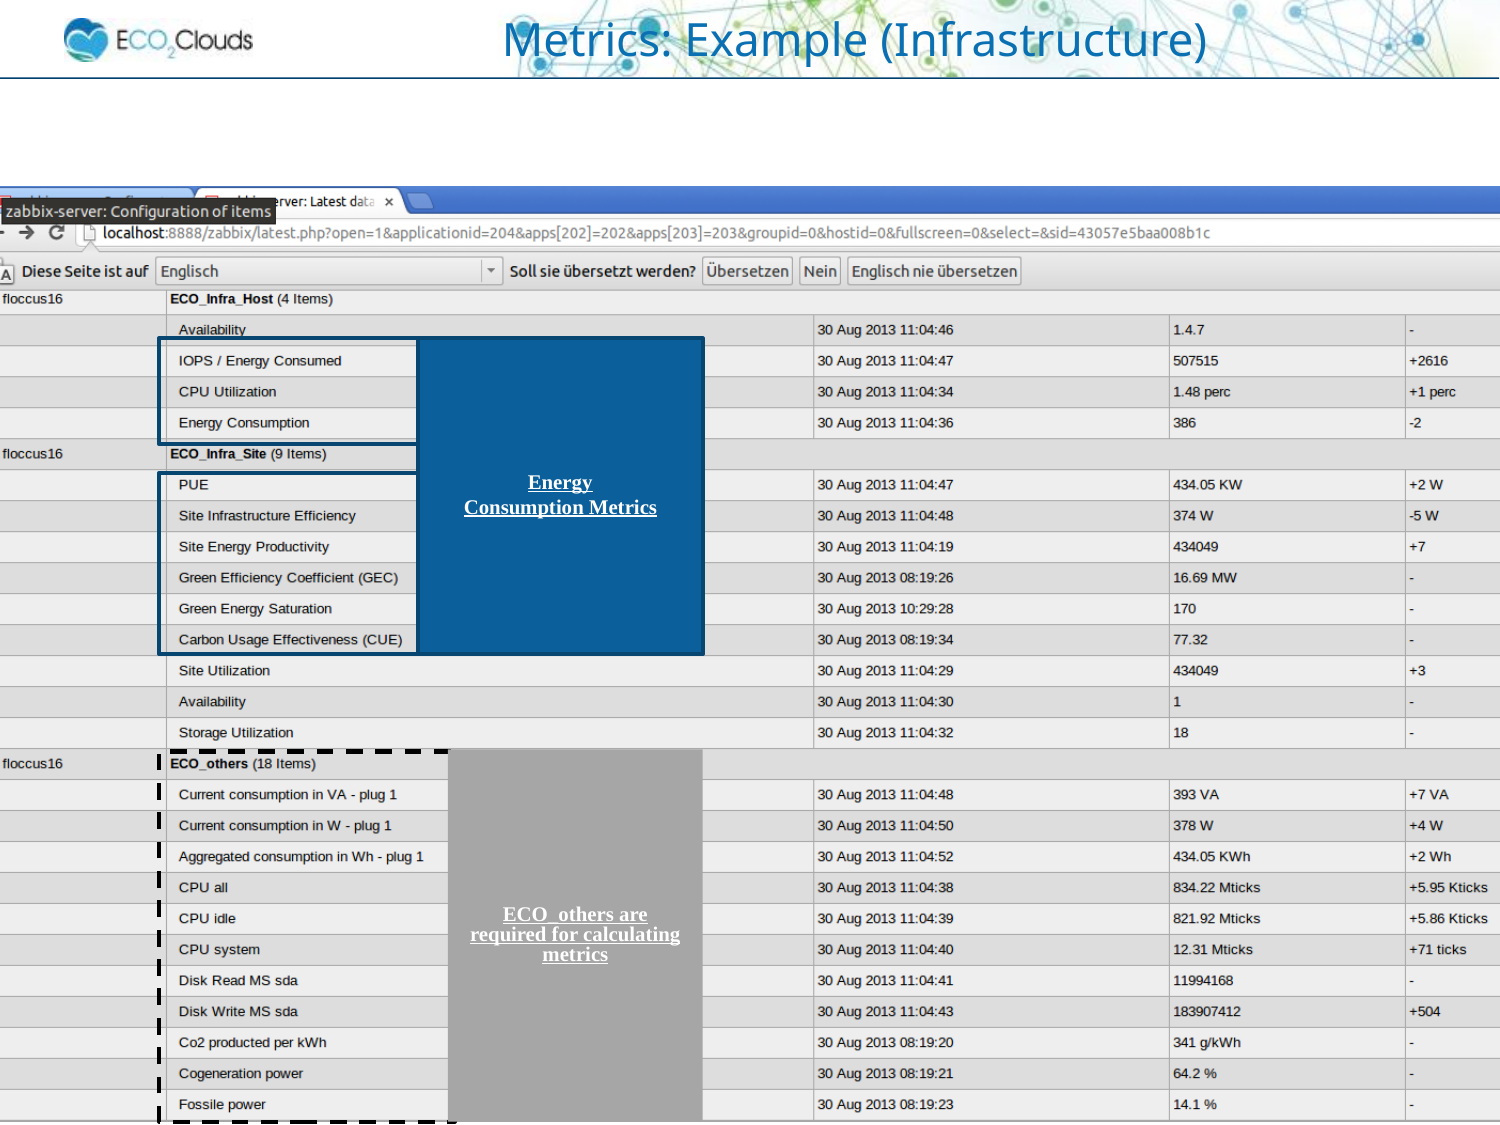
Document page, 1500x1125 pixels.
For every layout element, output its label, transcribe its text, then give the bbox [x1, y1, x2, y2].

title Metrics: Example (Infrastructure) [501, 10, 1429, 184]
picture [498, 0, 1500, 77]
picture [64, 18, 253, 62]
picture [0, 186, 1500, 1123]
